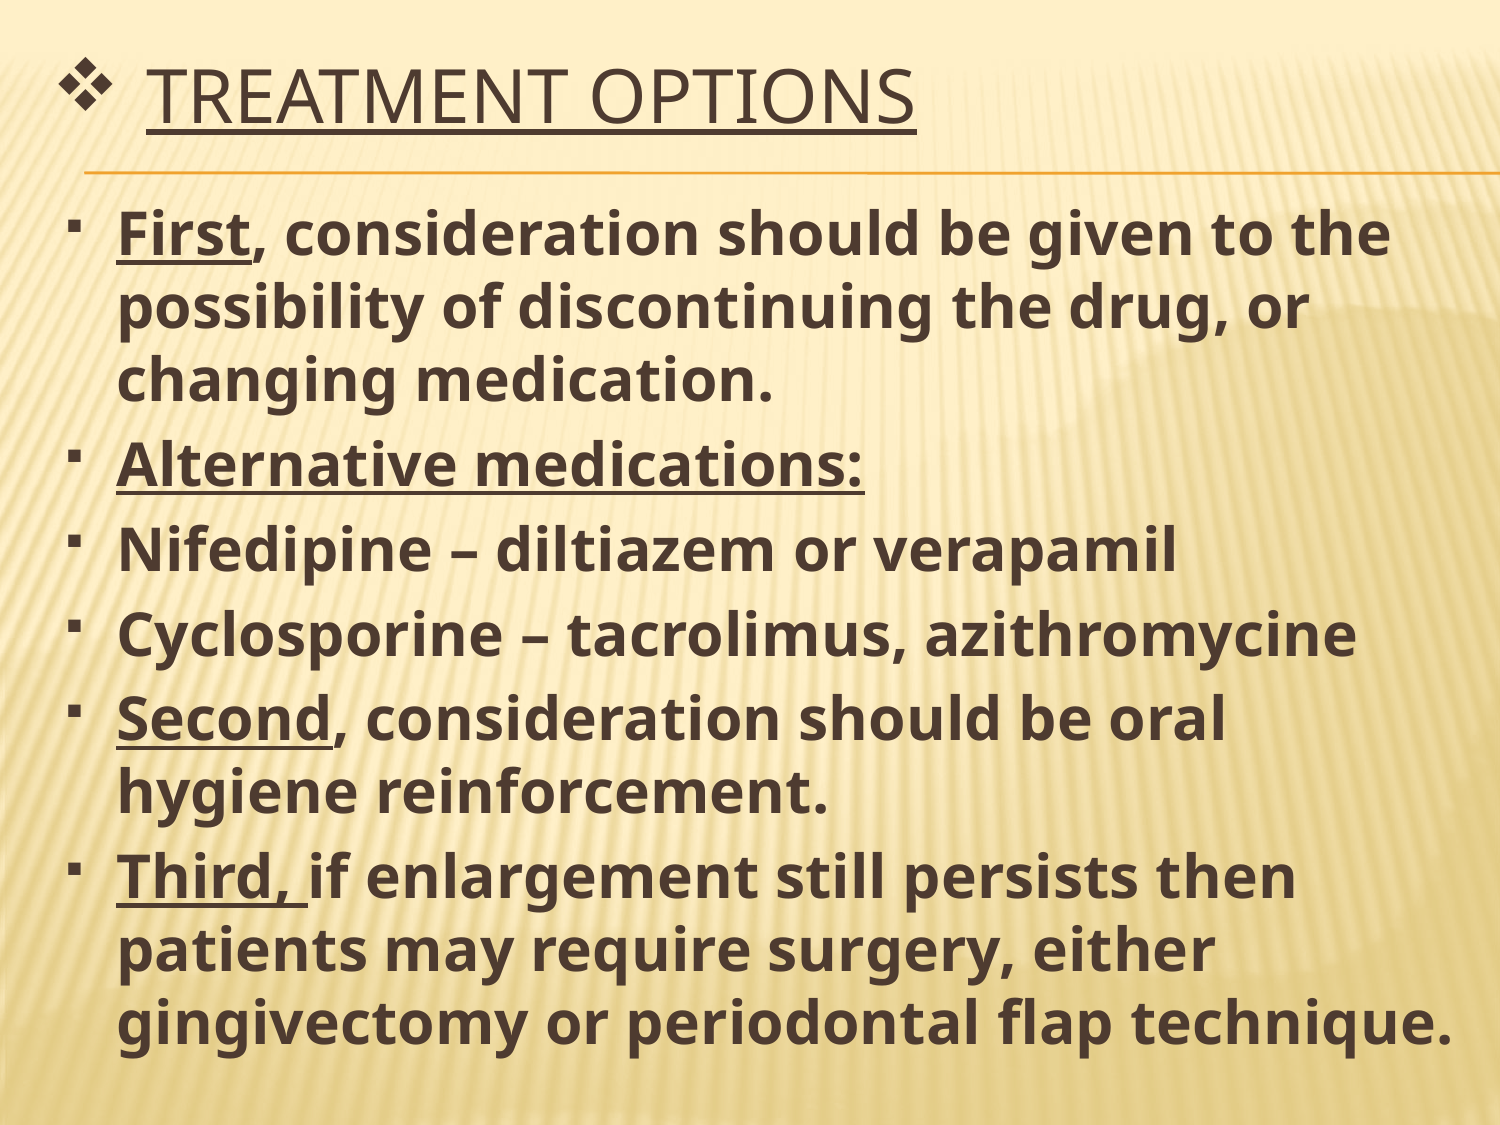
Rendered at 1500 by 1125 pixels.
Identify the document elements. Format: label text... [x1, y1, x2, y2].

list First, consideration should be given to the possibility of discontinuing the drug, or changing medication. Alternative medications: Nifedipine – diltiazem or verapamil Cyclosporine – tacrolimus, azithromycine Second, consideration should be oral hygiene reinforcement. Third, if enlargement still persists then patients may require surgery, either gingivectomy or periodontal flap technique. [50, 187, 1475, 1100]
title TREATMENT OPTIONS [37, 24, 1463, 163]
